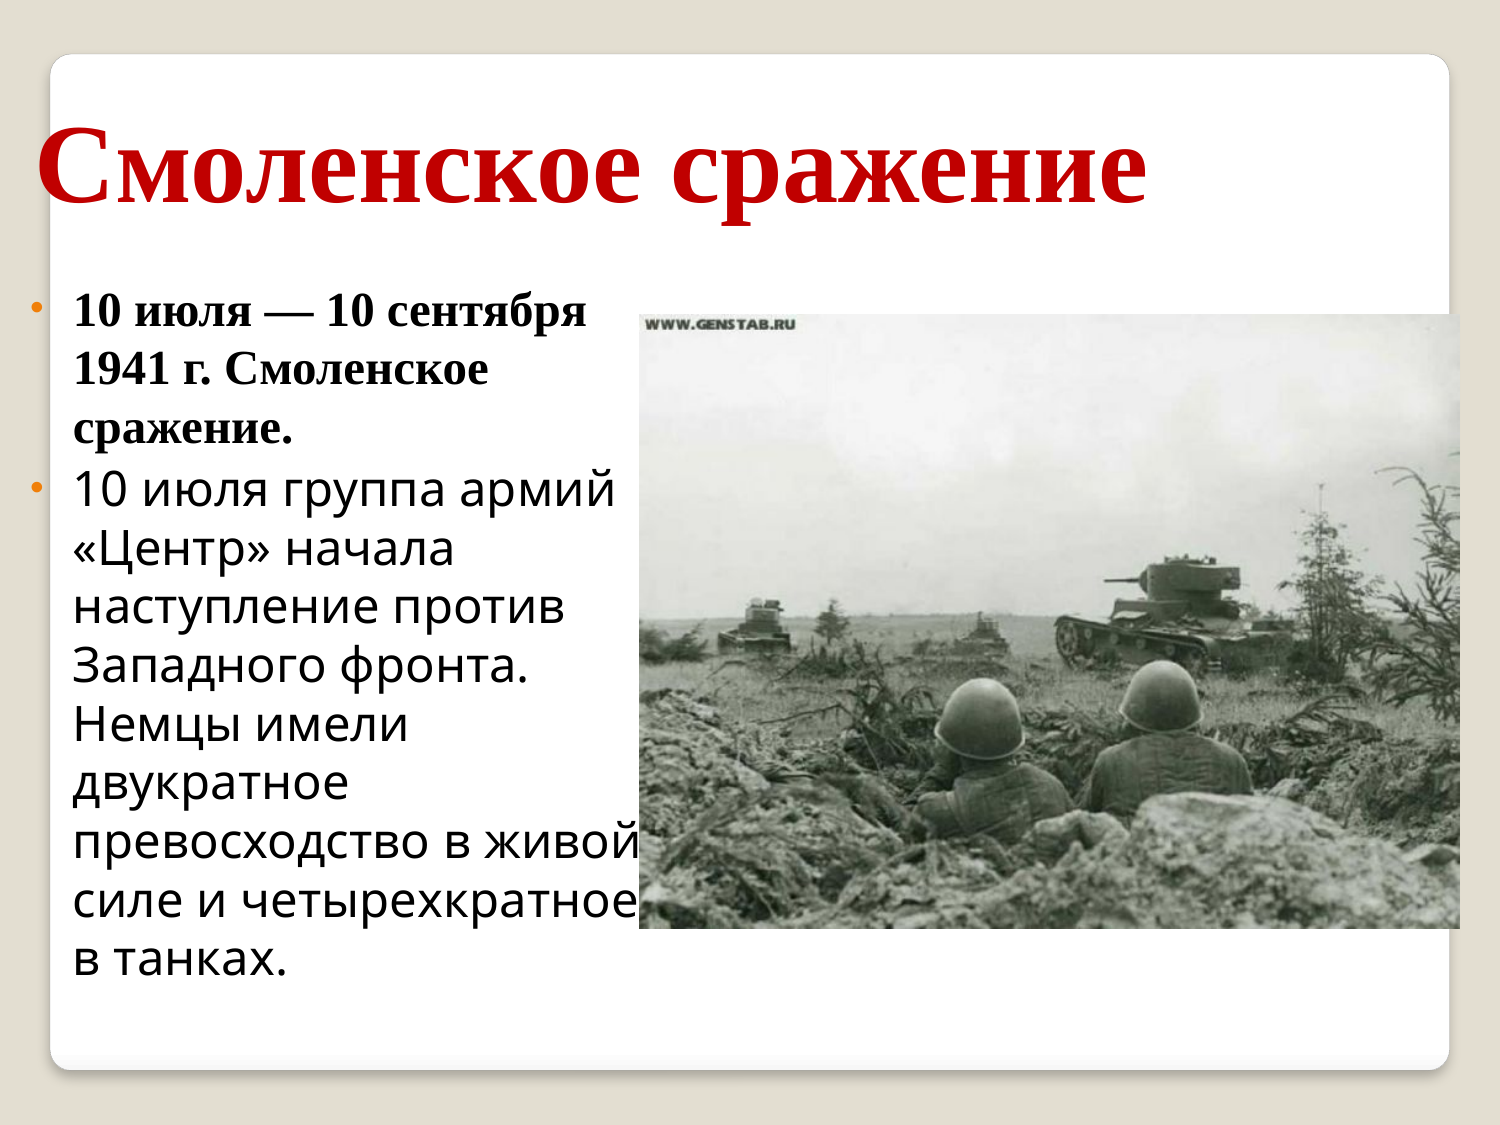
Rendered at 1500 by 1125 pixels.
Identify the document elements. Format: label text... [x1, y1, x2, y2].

title Смоленское сражение [0, 45, 1350, 233]
picture [639, 314, 1461, 929]
list 10 июля — 10 сентября 1941 г. Смоленское сражение. 10 июля группа армий «Центр» начала наступление против Западного фронта. Немцы имели двукратное превосходство в живой силе и четырехкратное в танках. [0, 262, 663, 1005]
